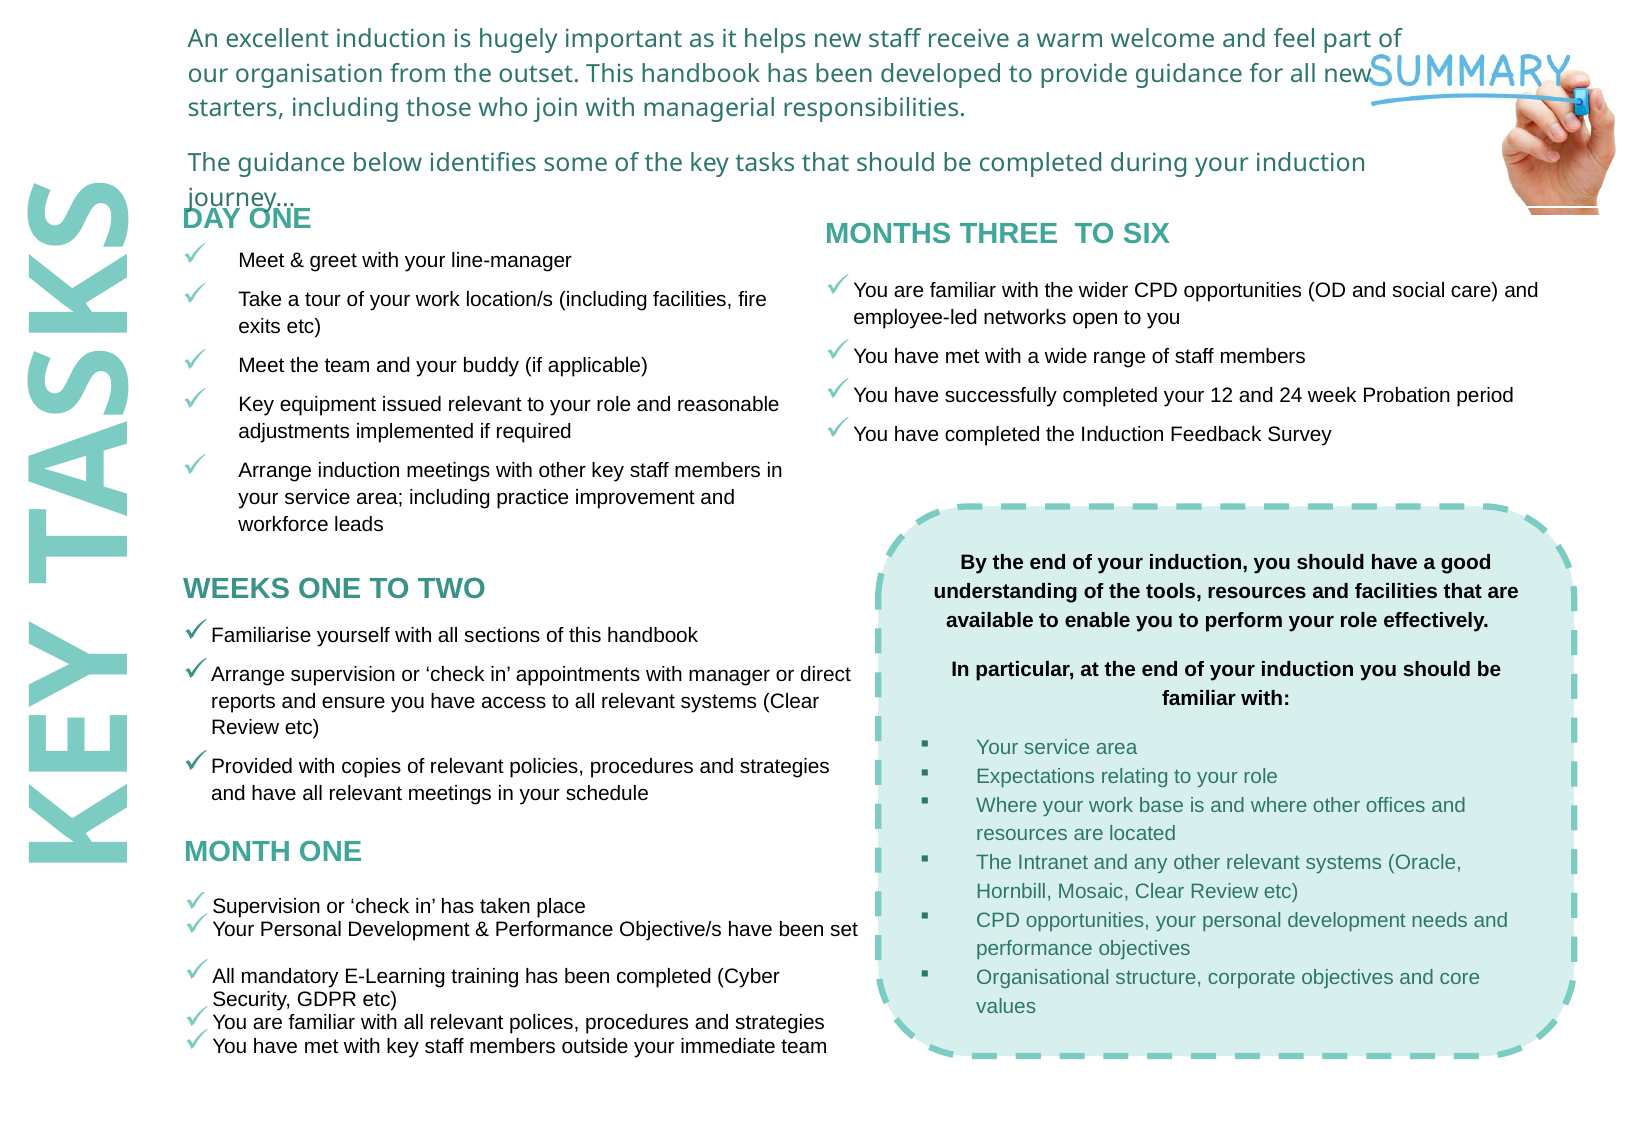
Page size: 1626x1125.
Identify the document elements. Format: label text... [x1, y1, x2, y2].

table_cell Supervision or ‘check in’ has taken place Your Personal Development & Performance Objective/s have been set All mandatory E-Learning training has been completed (Cyber Security, GDPR etc) You are familiar with all relevant polices, procedures and strategies You have met with key staff members outside your immediate team [175, 892, 869, 1108]
table_header WEEKS ONE TO TWO [174, 563, 868, 613]
table_cell Familiarise yourself with all sections of this handbook Arrange supervision or ‘check in’ appointments with manager or direct reports and ensure you have access to all relevant systems (Clear Review etc) Provided with copies of relevant policies, procedures and strategies and have all relevant meetings in your schedule [174, 618, 868, 830]
title KEY TASKS [0, 163, 166, 1125]
picture [1377, 761, 1467, 850]
table_cell Meet & greet with your line-manager Take a tour of your work location/s (including facilities, fire exits etc) Meet the team and your buddy (if applicable) Key equipment issued relevant to your role and reasonable adjustments implemented if required Arrange induction meetings with other key staff members in your service area; including practice improvement and workforce leads [173, 243, 809, 562]
text_box An excellent induction is hugely important as it helps new staff receive a warm welcome and feel part of our organisation from the outset. This handbook has been developed to provide guidance for all new starters, including those who join with managerial responsibilities. The guidance below identifies some of the key tasks that should be completed during your induction journey… [172, 10, 1439, 219]
table_header DAY ONE [173, 219, 809, 237]
picture [1368, 49, 1617, 215]
table_cell You are familiar with the wider CPD opportunities (OD and social care) and employee-led networks open to you You have met with a wide range of staff members You have successfully completed your 12 and 24 week Probation period You have completed the Induction Feedback Survey [816, 273, 1618, 468]
text_box By the end of your induction, you should have a good understanding of the tools, resources and facilities that are available to enable you to perform your role effectively. In particular, at the end of your induction you should be familiar with: Your service area Expectations relating to your role Where your work base is and where other offices and resources are located The Intranet and any other relevant systems (Oracle, Hornbill, Mosaic, Clear Review etc) CPD opportunities, your personal development needs and performance objectives Organisational structure, corporate objectives and core values [877, 505, 1575, 1057]
table_header MONTHS THREE TO SIX [816, 208, 1618, 268]
table_header MONTH ONE [175, 832, 869, 887]
